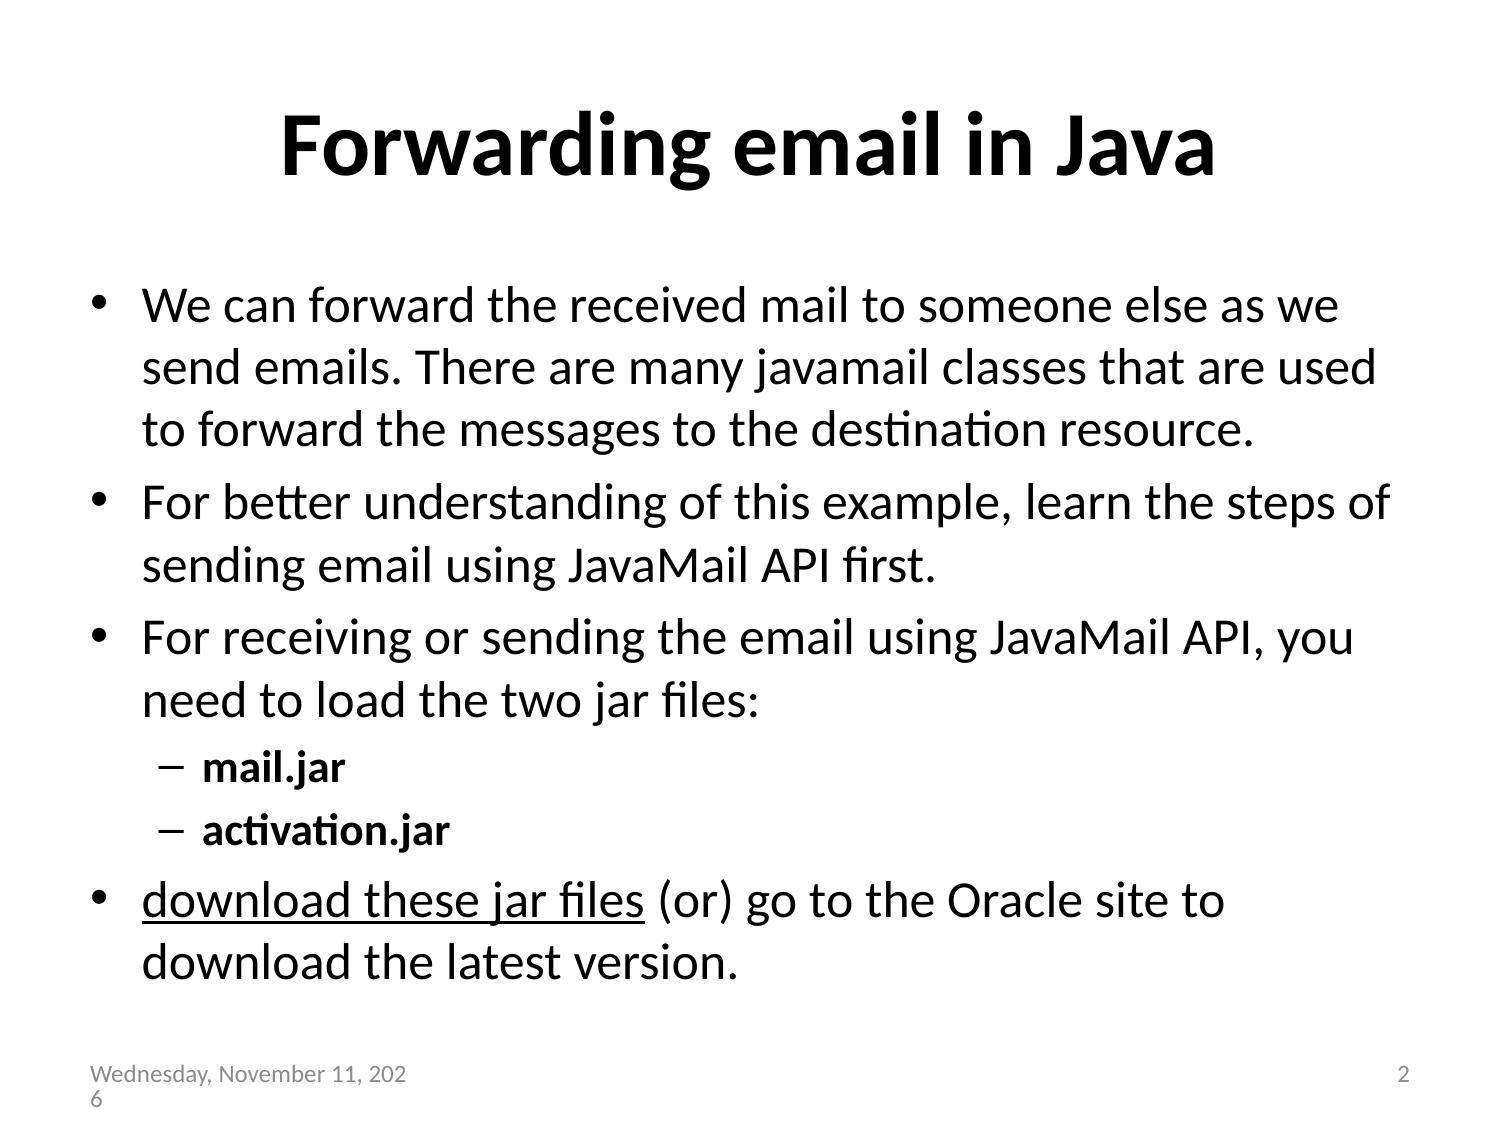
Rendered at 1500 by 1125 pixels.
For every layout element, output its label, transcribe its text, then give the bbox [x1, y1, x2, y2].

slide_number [75, 1042, 425, 1103]
title Forwarding email in Java [75, 45, 1425, 233]
slide_number 2 [1074, 1042, 1425, 1103]
list We can forward the received mail to someone else as we send emails. There are many javamail classes that are used to forward the messages to the destination resource. For better understanding of this example, learn the steps of sending email using JavaMail API first. For receiving or sending the email using JavaMail API, you need to load the two jar files: mail.jar activation.jar download these jar files (or) go to the Oracle site to download the latest version. [75, 262, 1425, 1005]
